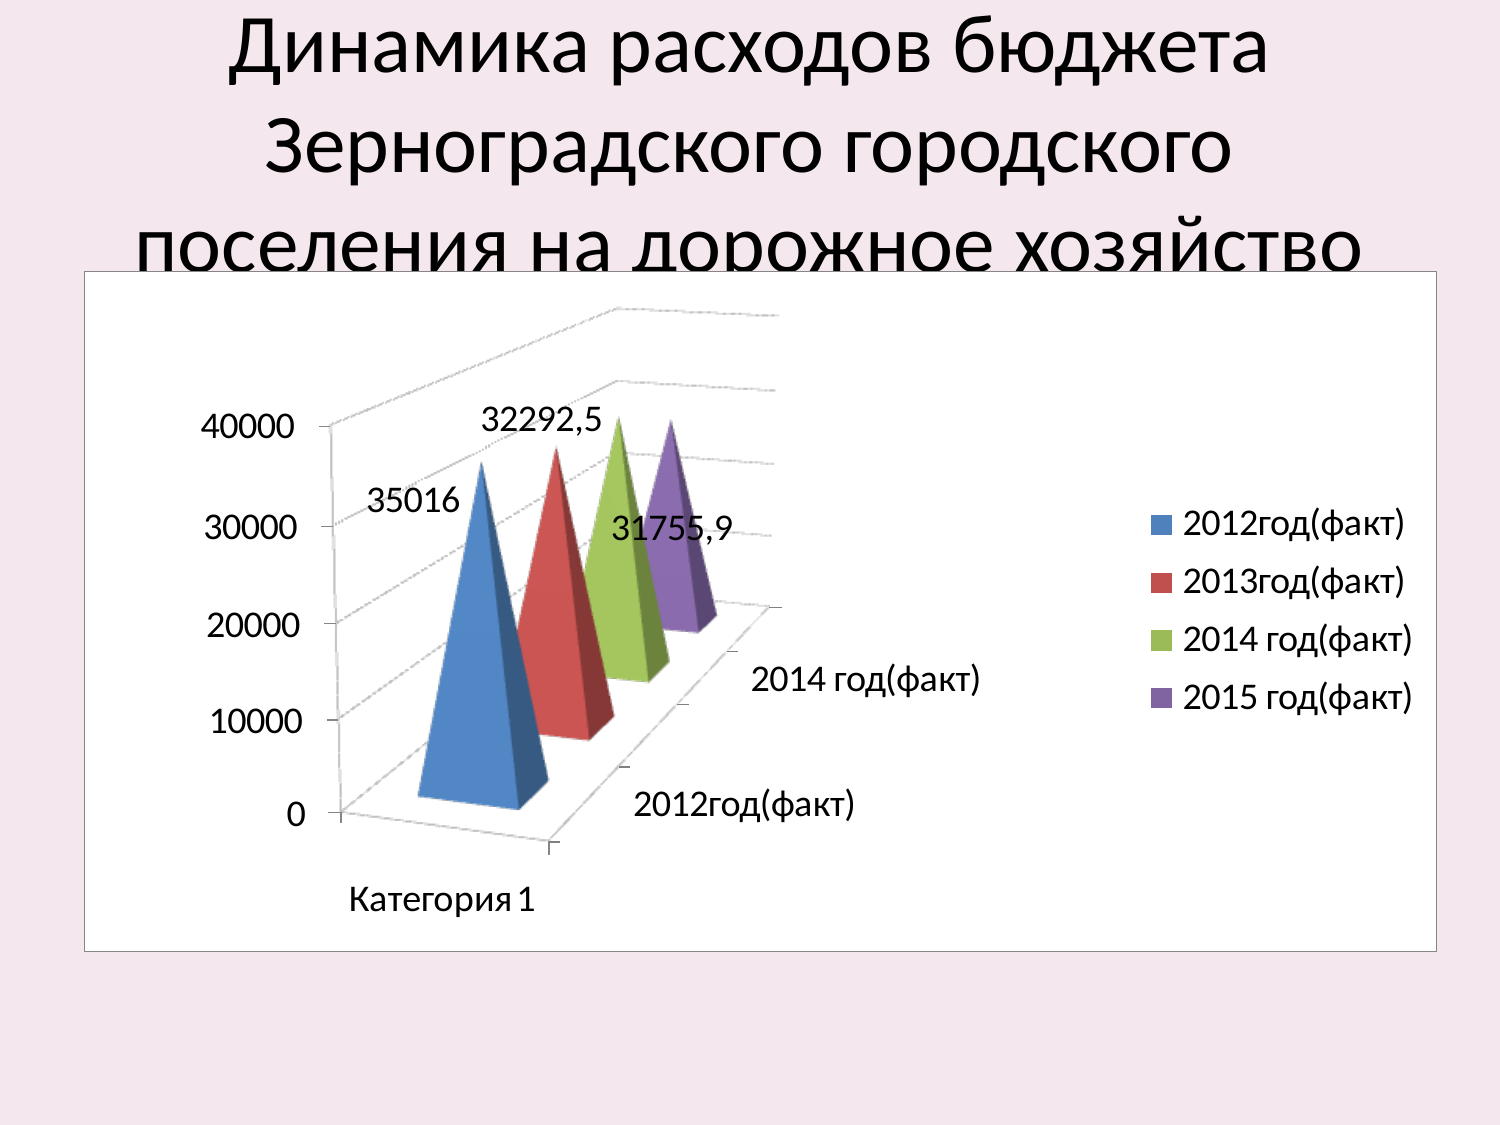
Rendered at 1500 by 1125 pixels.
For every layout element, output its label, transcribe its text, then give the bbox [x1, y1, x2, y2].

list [75, 262, 1446, 961]
title Динамика расходов бюджета Зерноградского городского поселения на дорожное хозяйство [74, 44, 1426, 233]
